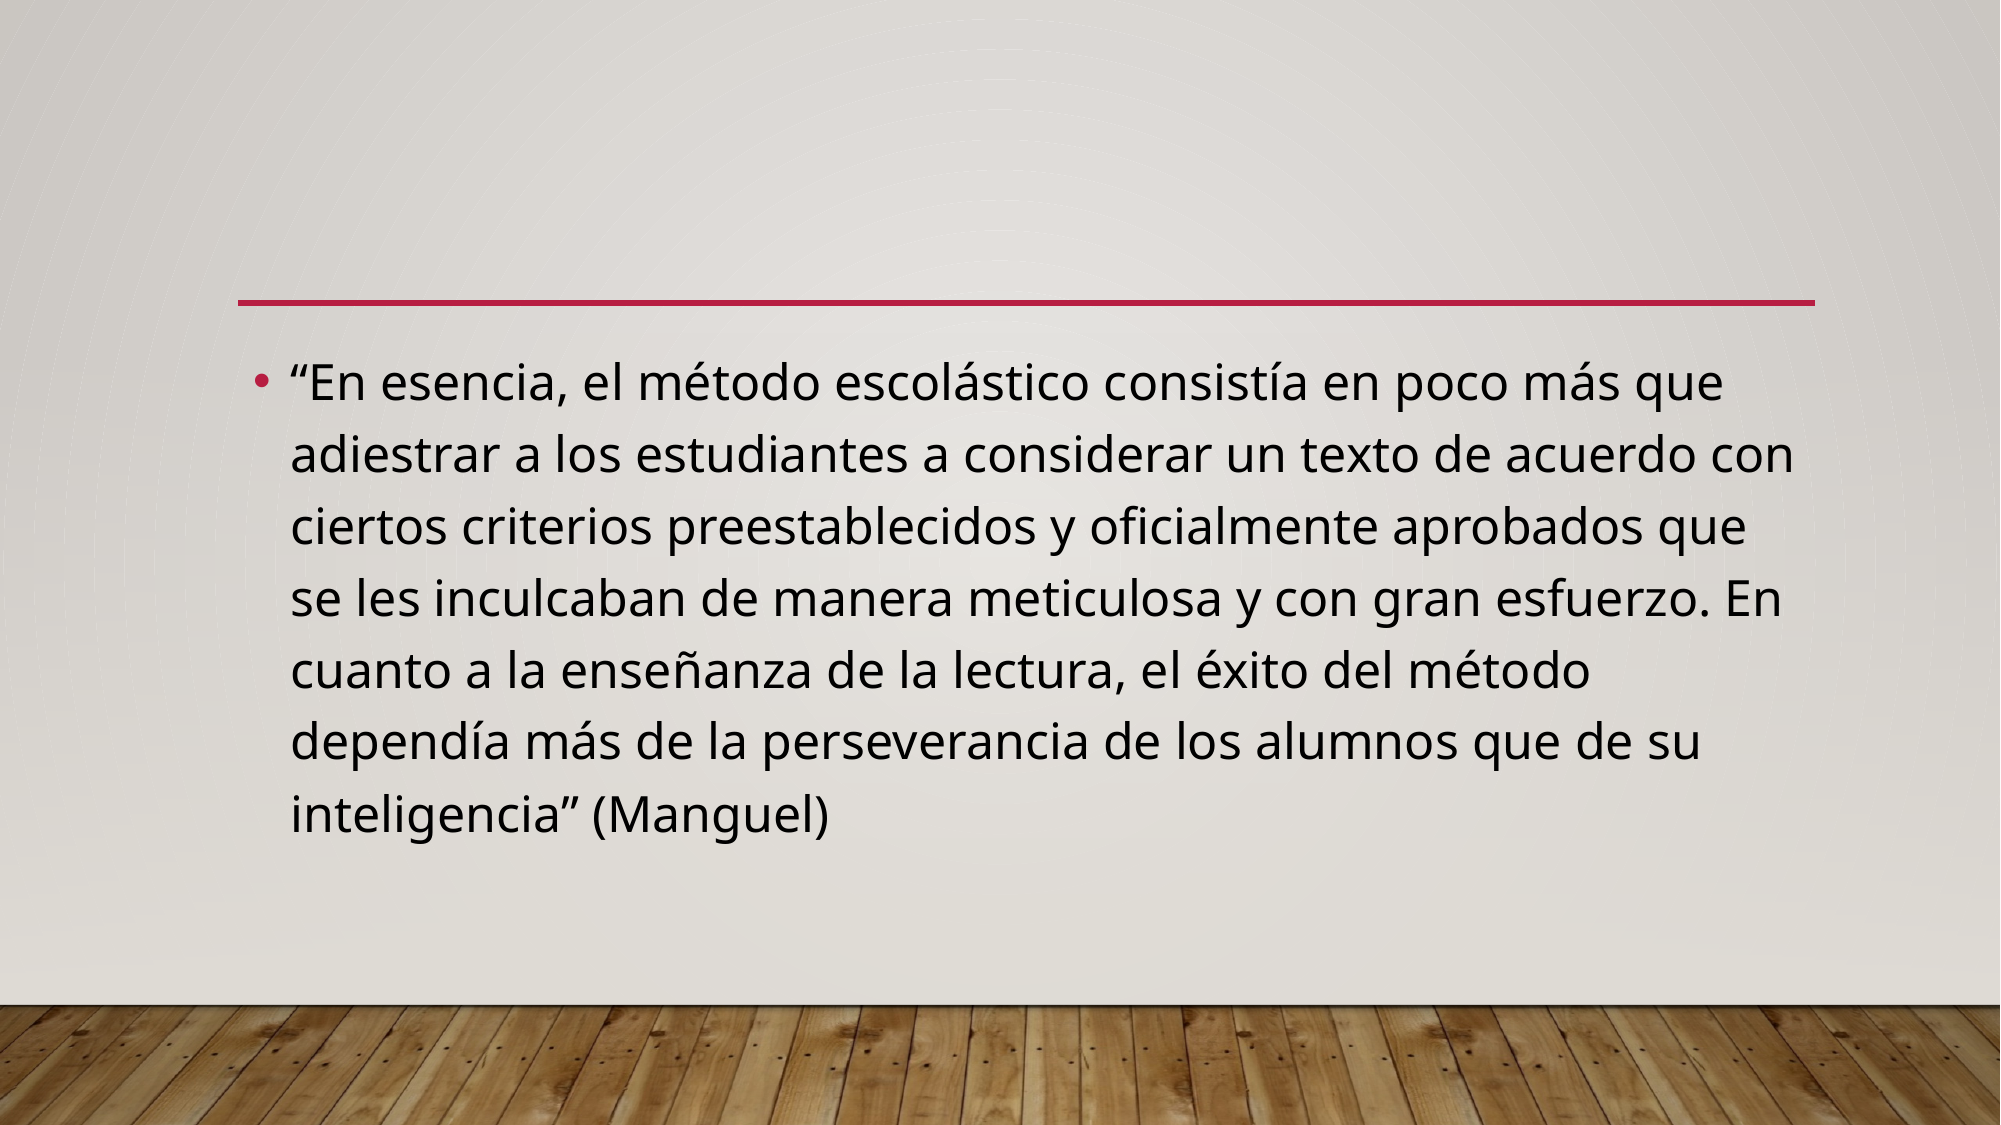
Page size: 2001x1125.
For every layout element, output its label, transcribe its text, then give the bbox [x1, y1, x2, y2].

picture [0, 1005, 2000, 1125]
list “En esencia, el método escolástico consistía en poco más que adiestrar a los estudiantes a considerar un texto de acuerdo con ciertos criterios preestablecidos y oficialmente aprobados que se les inculcaban de manera meticulosa y con gran esfuerzo. En cuanto a la enseñanza de la lectura, el éxito del método dependía más de la perseverancia de los alumnos que de su inteligencia” (Manguel) [238, 330, 1814, 897]
